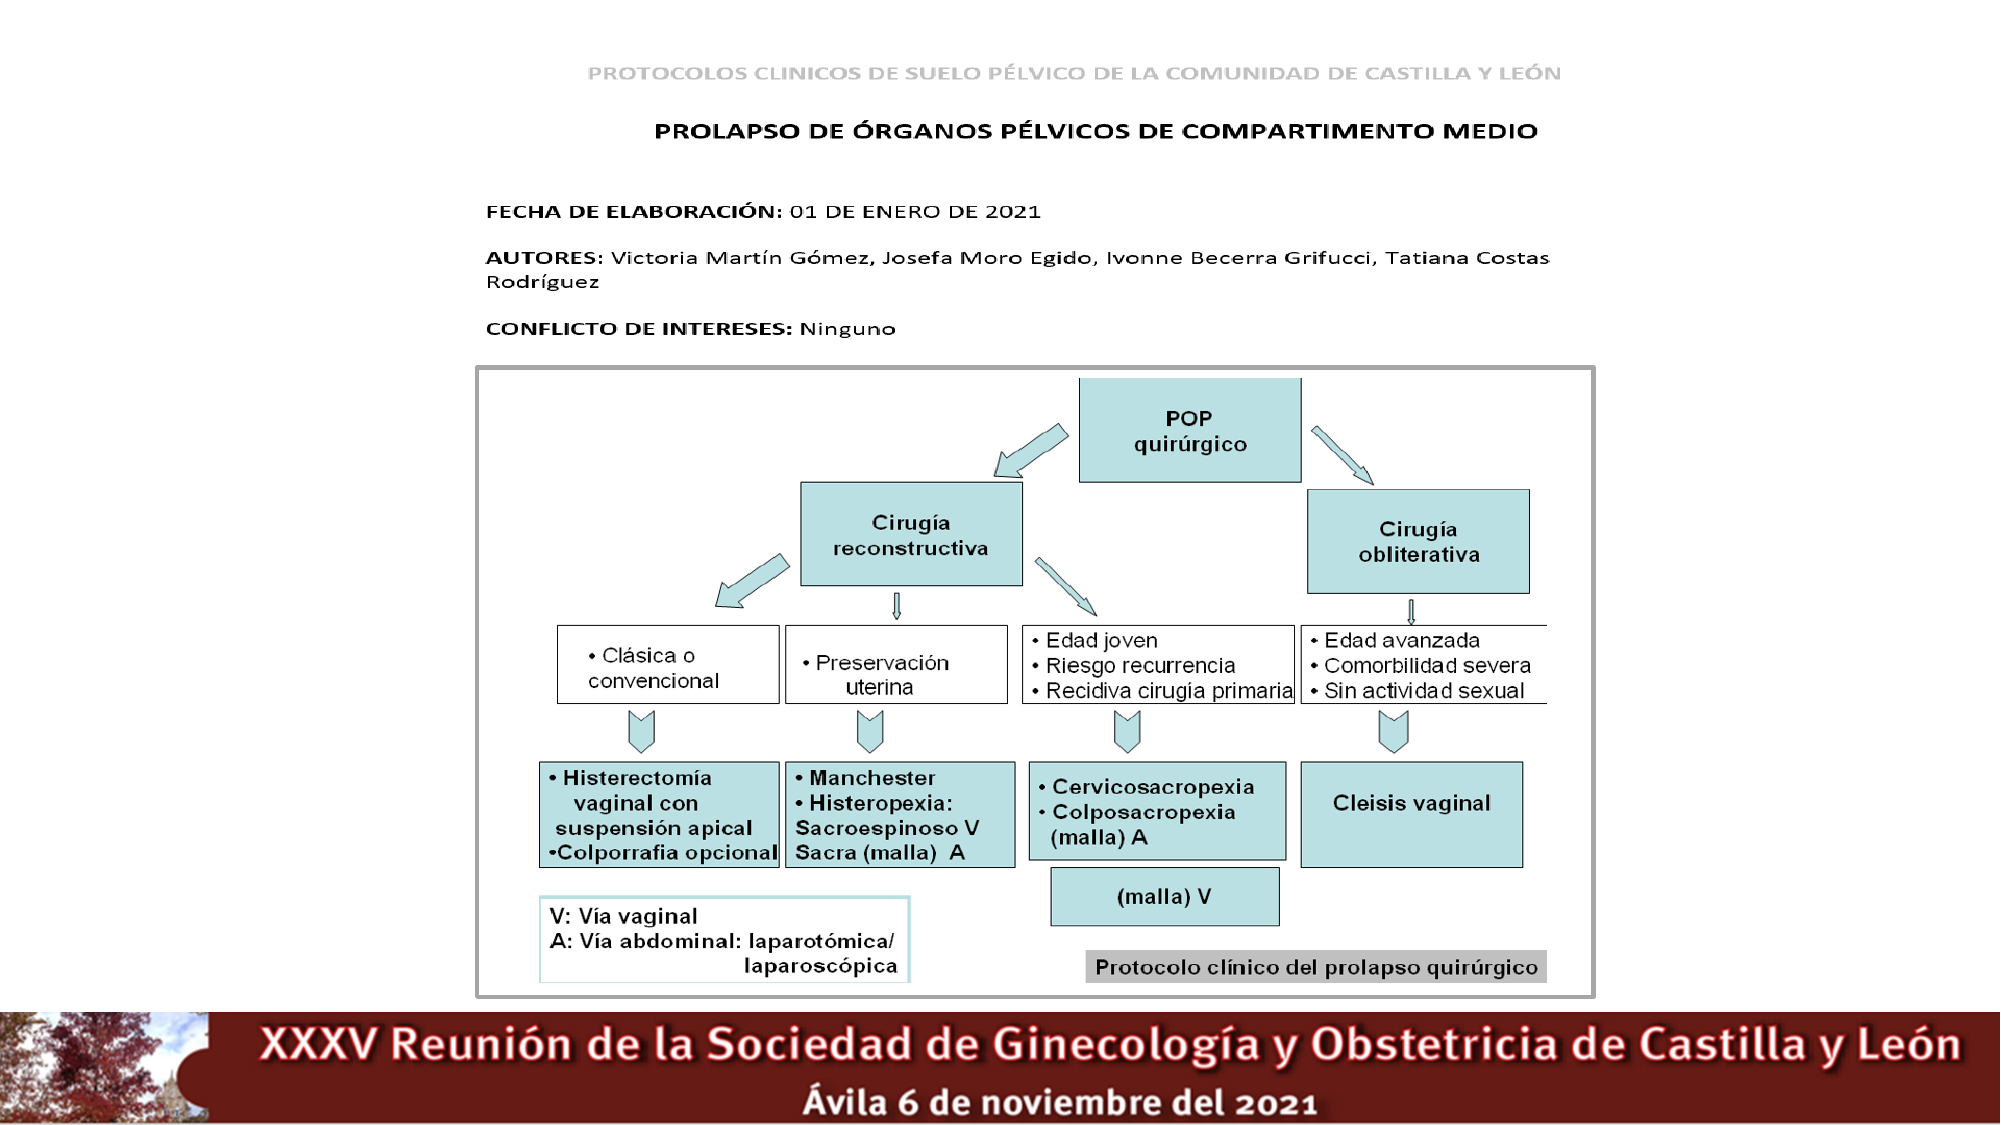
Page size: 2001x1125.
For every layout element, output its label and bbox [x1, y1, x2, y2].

picture [479, 370, 1591, 995]
picture [0, 1012, 2000, 1125]
picture [442, 31, 1629, 358]
